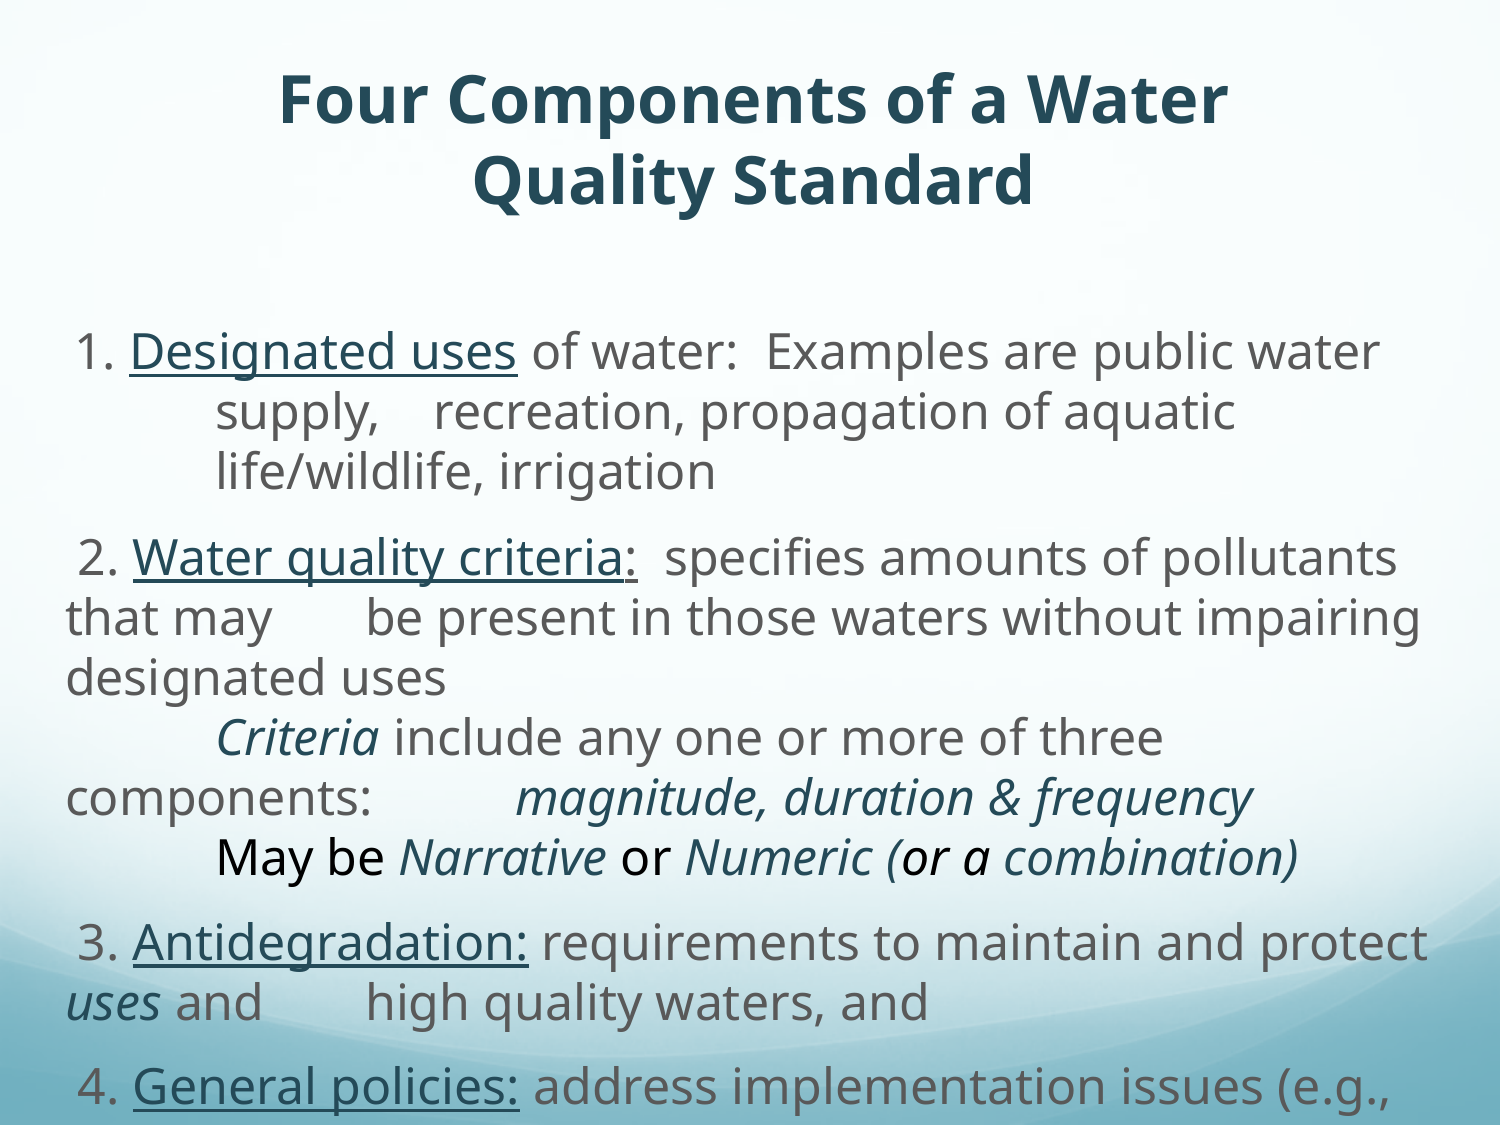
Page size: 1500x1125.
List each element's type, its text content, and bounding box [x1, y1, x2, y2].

list 1. Designated uses of water: Examples are public water supply, recreation, propagation of aquatic life/wildlife, irrigation 2. Water quality criteria: specifies amounts of pollutants that may be present in those waters without impairing designated uses Criteria include any one or more of three components: magnitude, duration & frequency May be Narrative or Numeric (or a combination) 3. Antidegradation: requirements to maintain and protect uses and high quality waters, and 4. General policies: address implementation issues (e.g., low flows, variances, mixing zones) [50, 312, 1450, 1063]
title Four Components of a Water Quality Standard [135, 47, 1373, 225]
